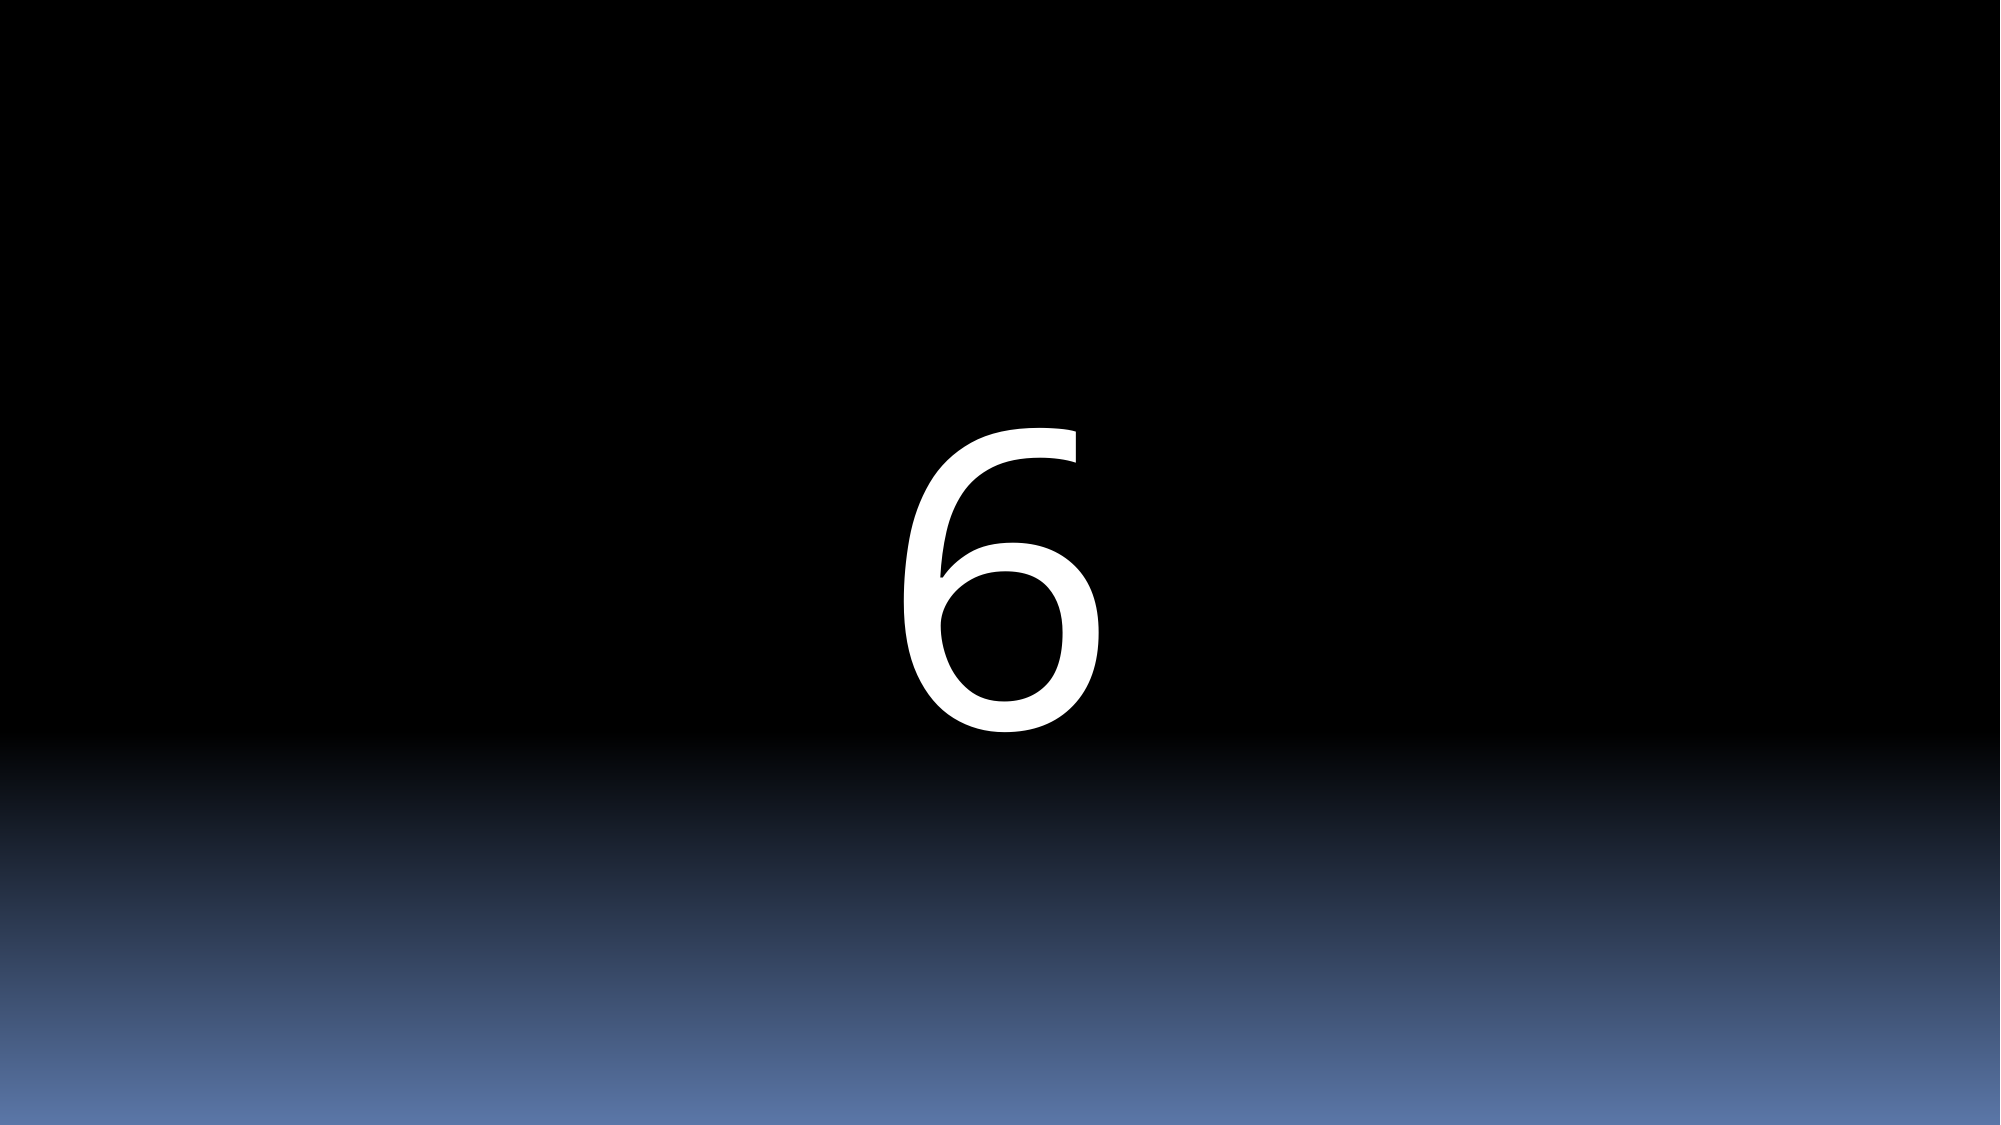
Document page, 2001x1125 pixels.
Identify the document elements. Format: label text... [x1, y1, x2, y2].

text_box 6 [662, 306, 1338, 819]
